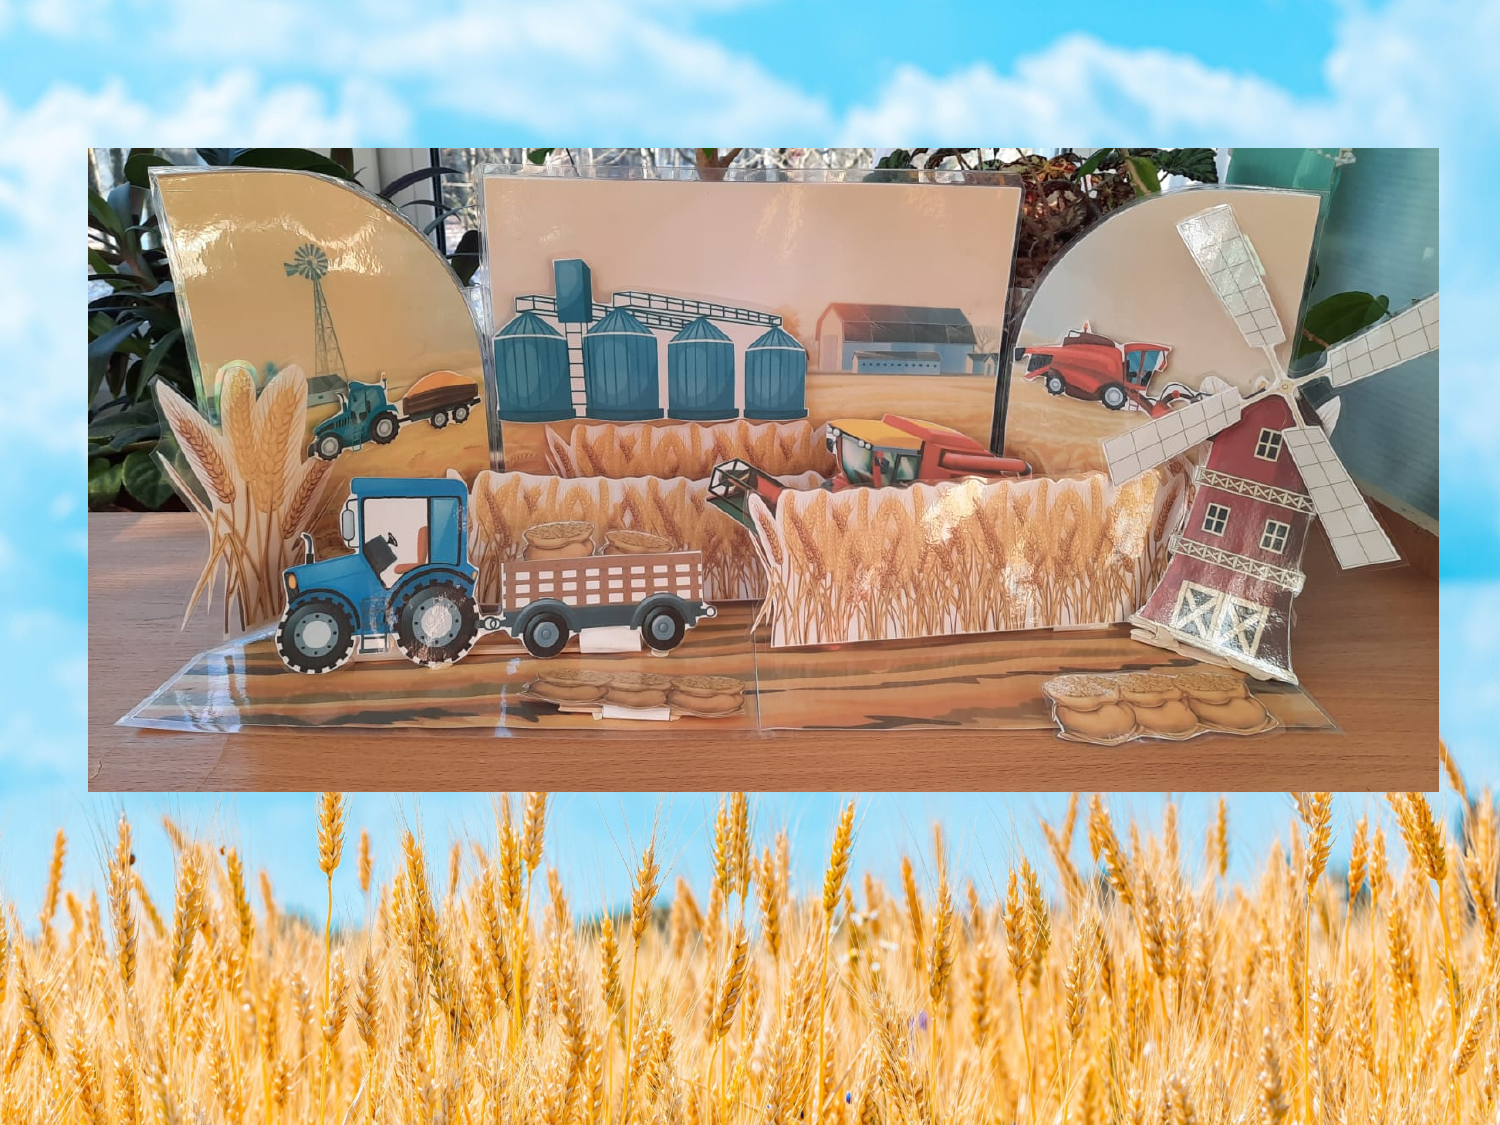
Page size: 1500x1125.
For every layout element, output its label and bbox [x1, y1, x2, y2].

picture [0, 0, 1500, 1125]
list [88, 148, 1439, 793]
